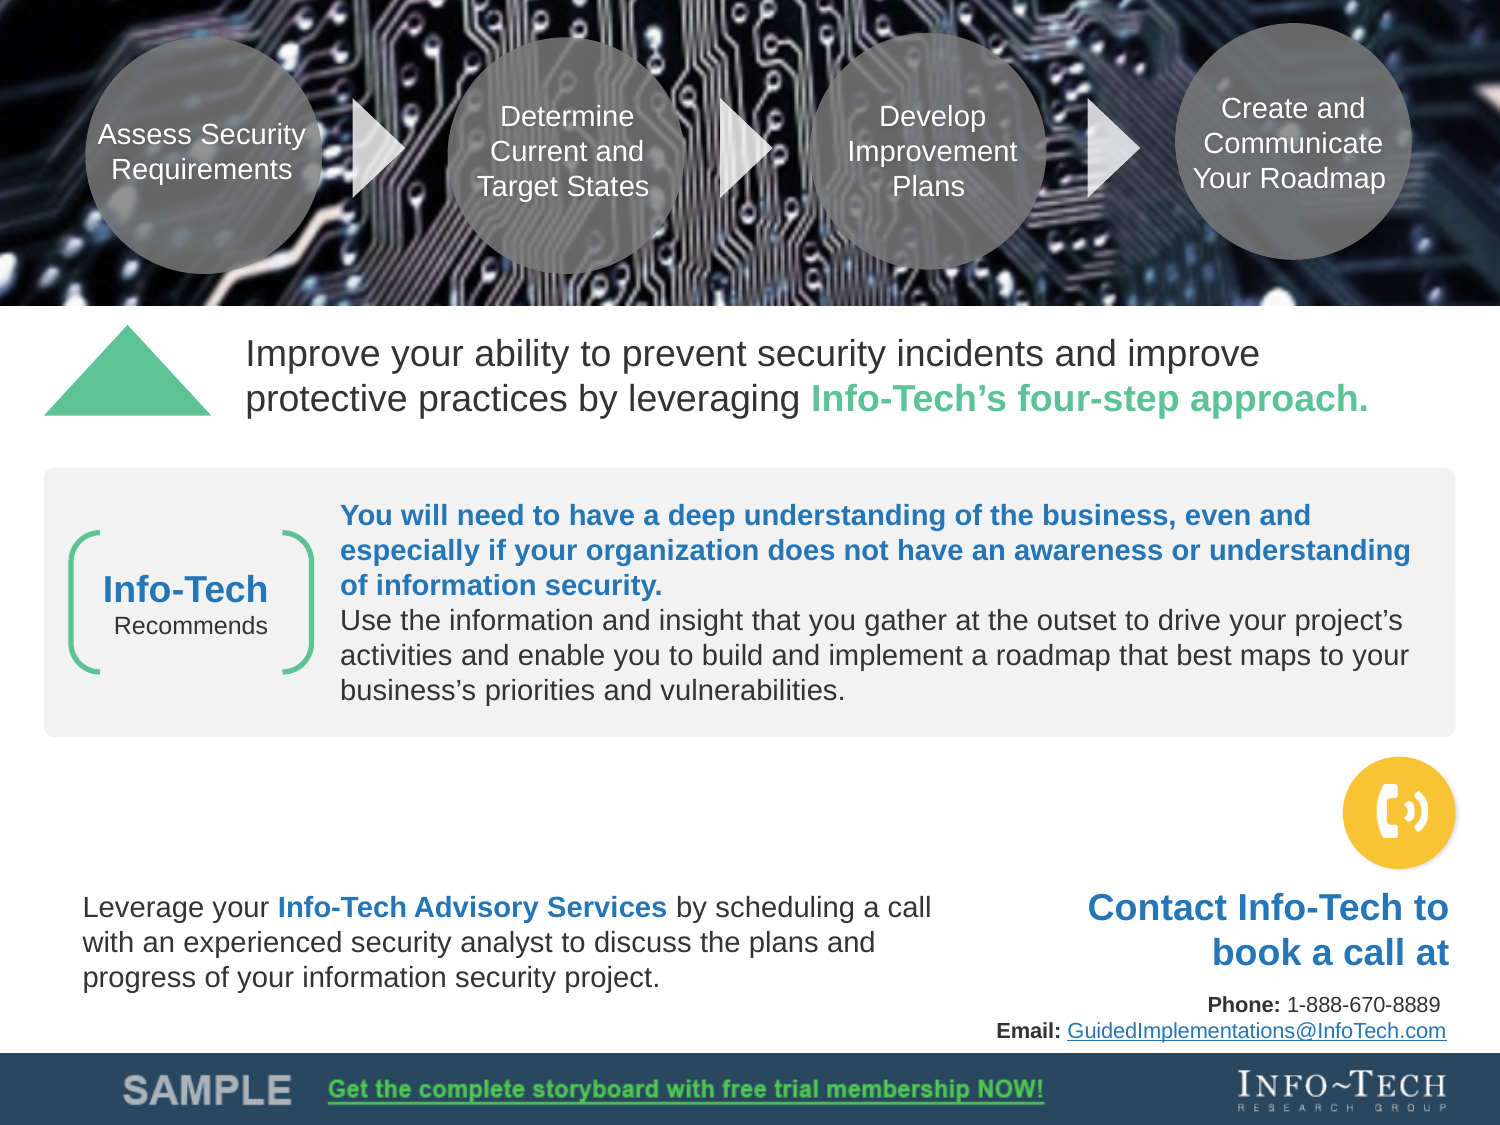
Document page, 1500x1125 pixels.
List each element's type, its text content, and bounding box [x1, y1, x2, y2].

picture [0, 0, 1500, 306]
text_box Info-Tech Recommends [70, 531, 313, 673]
text_box [41, 322, 214, 418]
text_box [81, 22, 1414, 275]
text_box Leverage your Info-Tech Advisory Services by scheduling a call with an experienced security analyst to discuss the plans and progress of your information security project. [67, 881, 966, 1046]
text_box Improve your ability to prevent security incidents and improve protective practices by leveraging Info-Tech’s four-step approach. [230, 321, 1395, 426]
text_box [0, 1053, 1500, 1125]
text_box Phone: 1-888-670-8889 Email: GuidedImplementations@InfoTech.com [907, 982, 1462, 1050]
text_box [1342, 756, 1456, 870]
text_box You will need to have a deep understanding of the business, even and especially if your organization does not have an awareness or understanding of information security. Use the information and insight that you gather at the outset to drive your project’s activities and enable you to build and implement a roadmap that best maps to your business’s priorities and vulnerabilities. [325, 488, 1449, 714]
text_box Contact Info-Tech to book a call at [1072, 875, 1465, 980]
text_box [41, 465, 1458, 740]
